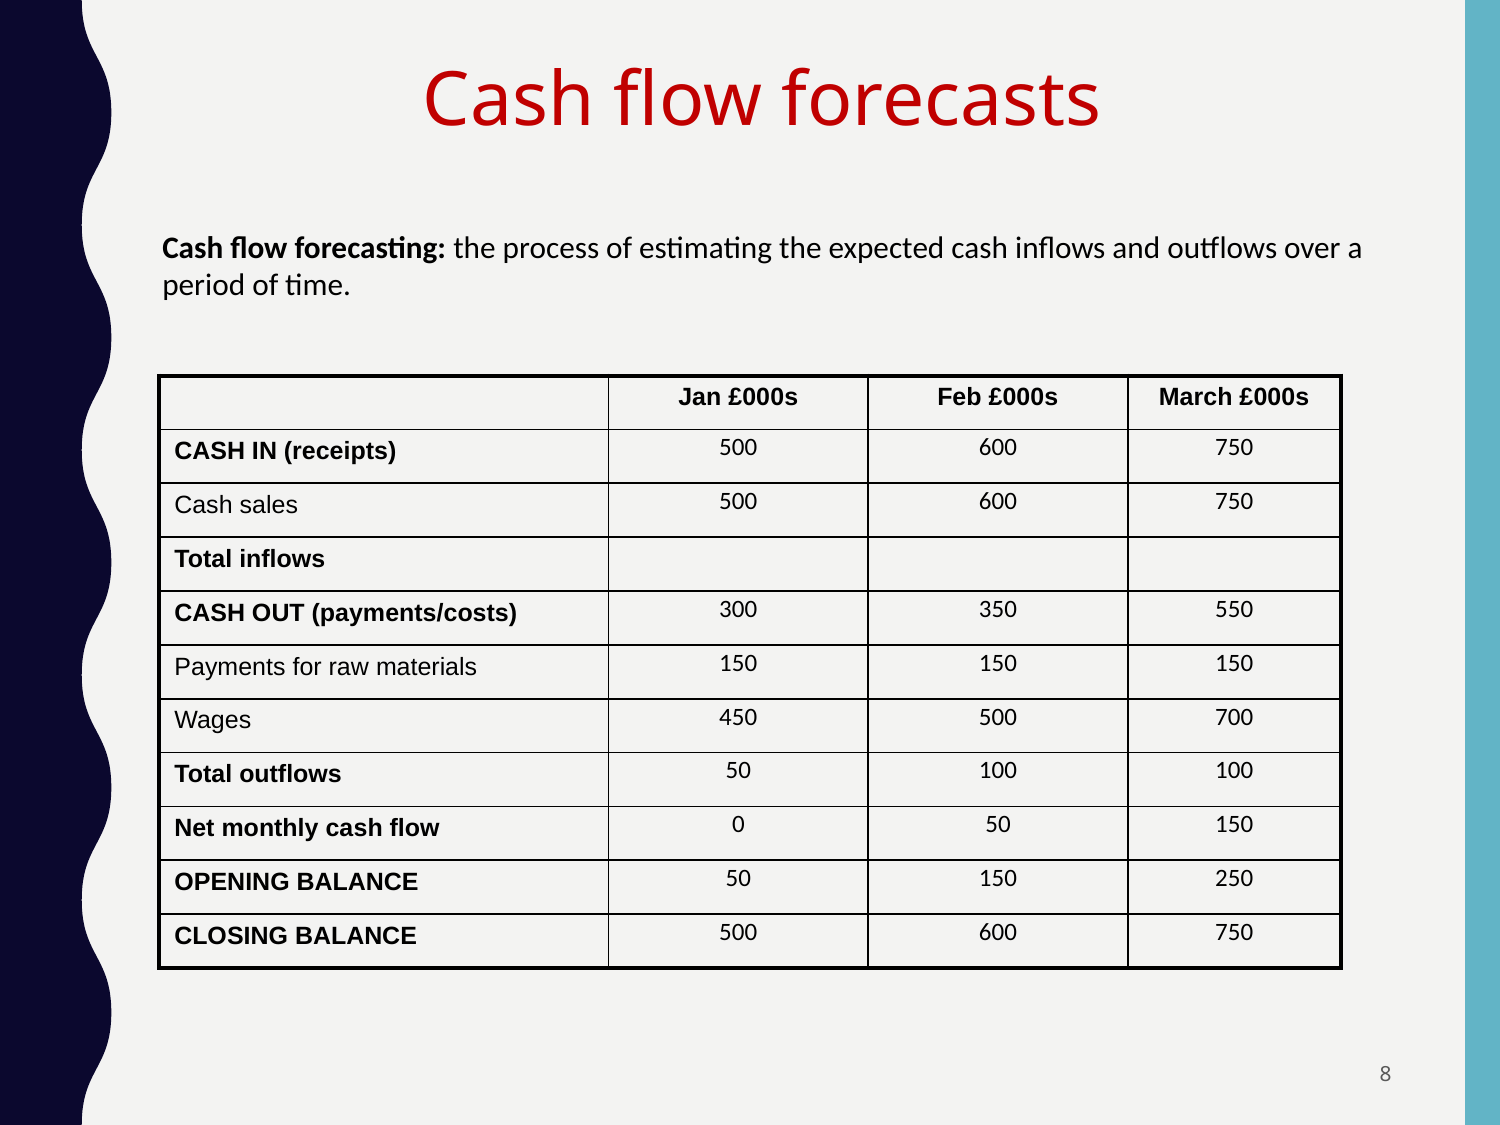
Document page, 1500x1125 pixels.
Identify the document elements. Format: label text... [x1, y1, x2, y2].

table_cell 750 [1129, 915, 1339, 966]
table_cell OPENING BALANCE [161, 861, 608, 913]
table_cell Cash sales [161, 484, 608, 536]
table_header March £000s [1129, 378, 1339, 429]
table_cell 250 [1129, 861, 1339, 913]
table_cell 550 [1129, 592, 1339, 644]
table_cell 0 [609, 807, 867, 859]
table_cell 450 [609, 700, 867, 752]
table_header [161, 378, 608, 429]
table_cell CLOSING BALANCE [161, 915, 608, 966]
table_cell 600 [869, 484, 1127, 536]
table_cell Wages [161, 700, 608, 752]
table_cell 500 [609, 484, 867, 536]
table_cell [1129, 538, 1339, 590]
table_cell 50 [609, 861, 867, 913]
table_cell 600 [869, 915, 1127, 966]
table_cell 750 [1129, 484, 1339, 536]
text_box Cash flow forecasting: the process of estimating the expected cash inflows and outflows over a period of time. [147, 219, 1424, 310]
table_cell Net monthly cash flow [161, 807, 608, 859]
table_cell 700 [1129, 700, 1339, 752]
table_header Feb £000s [869, 378, 1127, 429]
table_cell Payments for raw materials [161, 646, 608, 698]
table_cell 100 [1129, 753, 1339, 806]
table_header Jan £000s [609, 378, 867, 429]
table_cell [869, 538, 1127, 590]
table_cell 500 [609, 430, 867, 482]
table_cell 150 [869, 646, 1127, 698]
table_cell 500 [869, 700, 1127, 752]
table_cell Total inflows [161, 538, 608, 590]
table_cell 50 [609, 753, 867, 806]
slide_number 8 [1059, 1045, 1407, 1103]
table_cell 150 [609, 646, 867, 698]
table_cell 150 [1129, 646, 1339, 698]
table_cell 500 [609, 915, 867, 966]
table_cell [609, 538, 867, 590]
table_cell 300 [609, 592, 867, 644]
table_cell 750 [1129, 430, 1339, 482]
table_cell CASH IN (receipts) [161, 430, 608, 482]
table_cell 600 [869, 430, 1127, 482]
table_cell 100 [869, 753, 1127, 806]
table_cell 150 [869, 861, 1127, 913]
table_cell CASH OUT (payments/costs) [161, 592, 608, 644]
table_cell 150 [1129, 807, 1339, 859]
table_cell 50 [869, 807, 1127, 859]
table_cell Total outflows [161, 753, 608, 806]
table_cell 350 [869, 592, 1127, 644]
text_box Cash flow forecasts [24, 42, 1500, 156]
